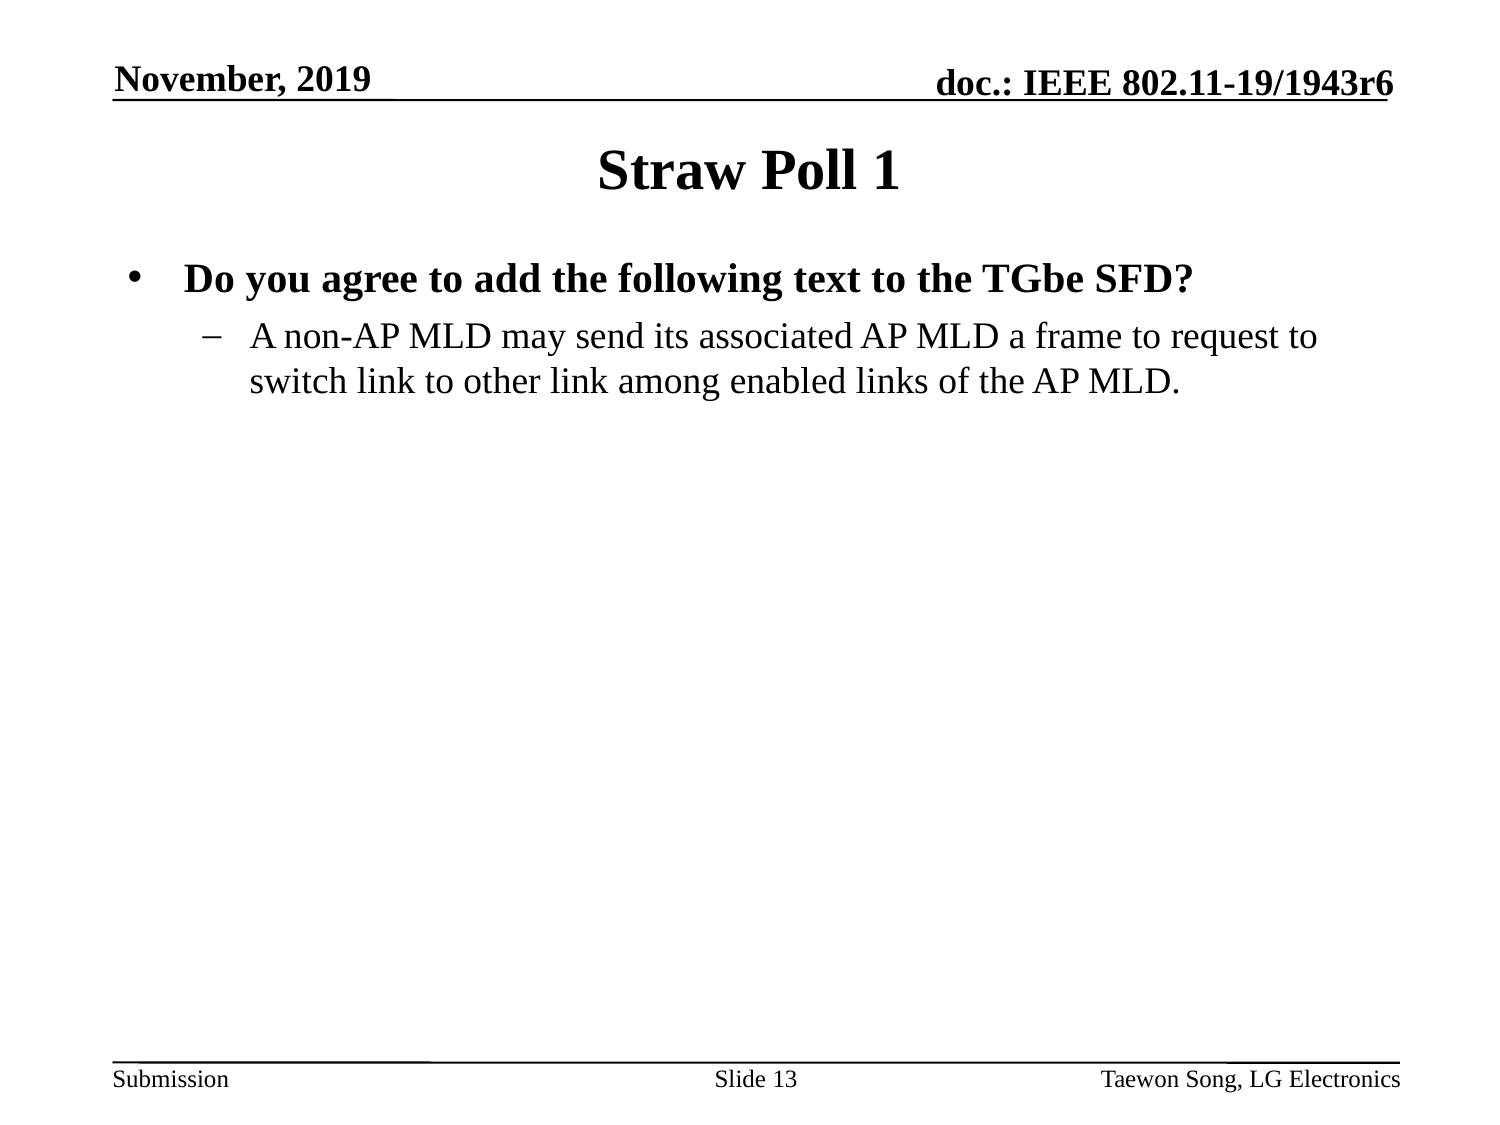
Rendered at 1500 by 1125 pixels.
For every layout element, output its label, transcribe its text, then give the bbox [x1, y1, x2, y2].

title Straw Poll 1 [112, 112, 1388, 221]
footer Taewon Song, LG Electronics [878, 1061, 1402, 1093]
list Do you agree to add the following text to the TGbe SFD? A non-AP MLD may send its associated AP MLD a frame to request to switch link to other link among enabled links of the AP MLD. [112, 243, 1388, 1000]
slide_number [114, 54, 423, 100]
slide_number Slide 13 [712, 1061, 800, 1123]
